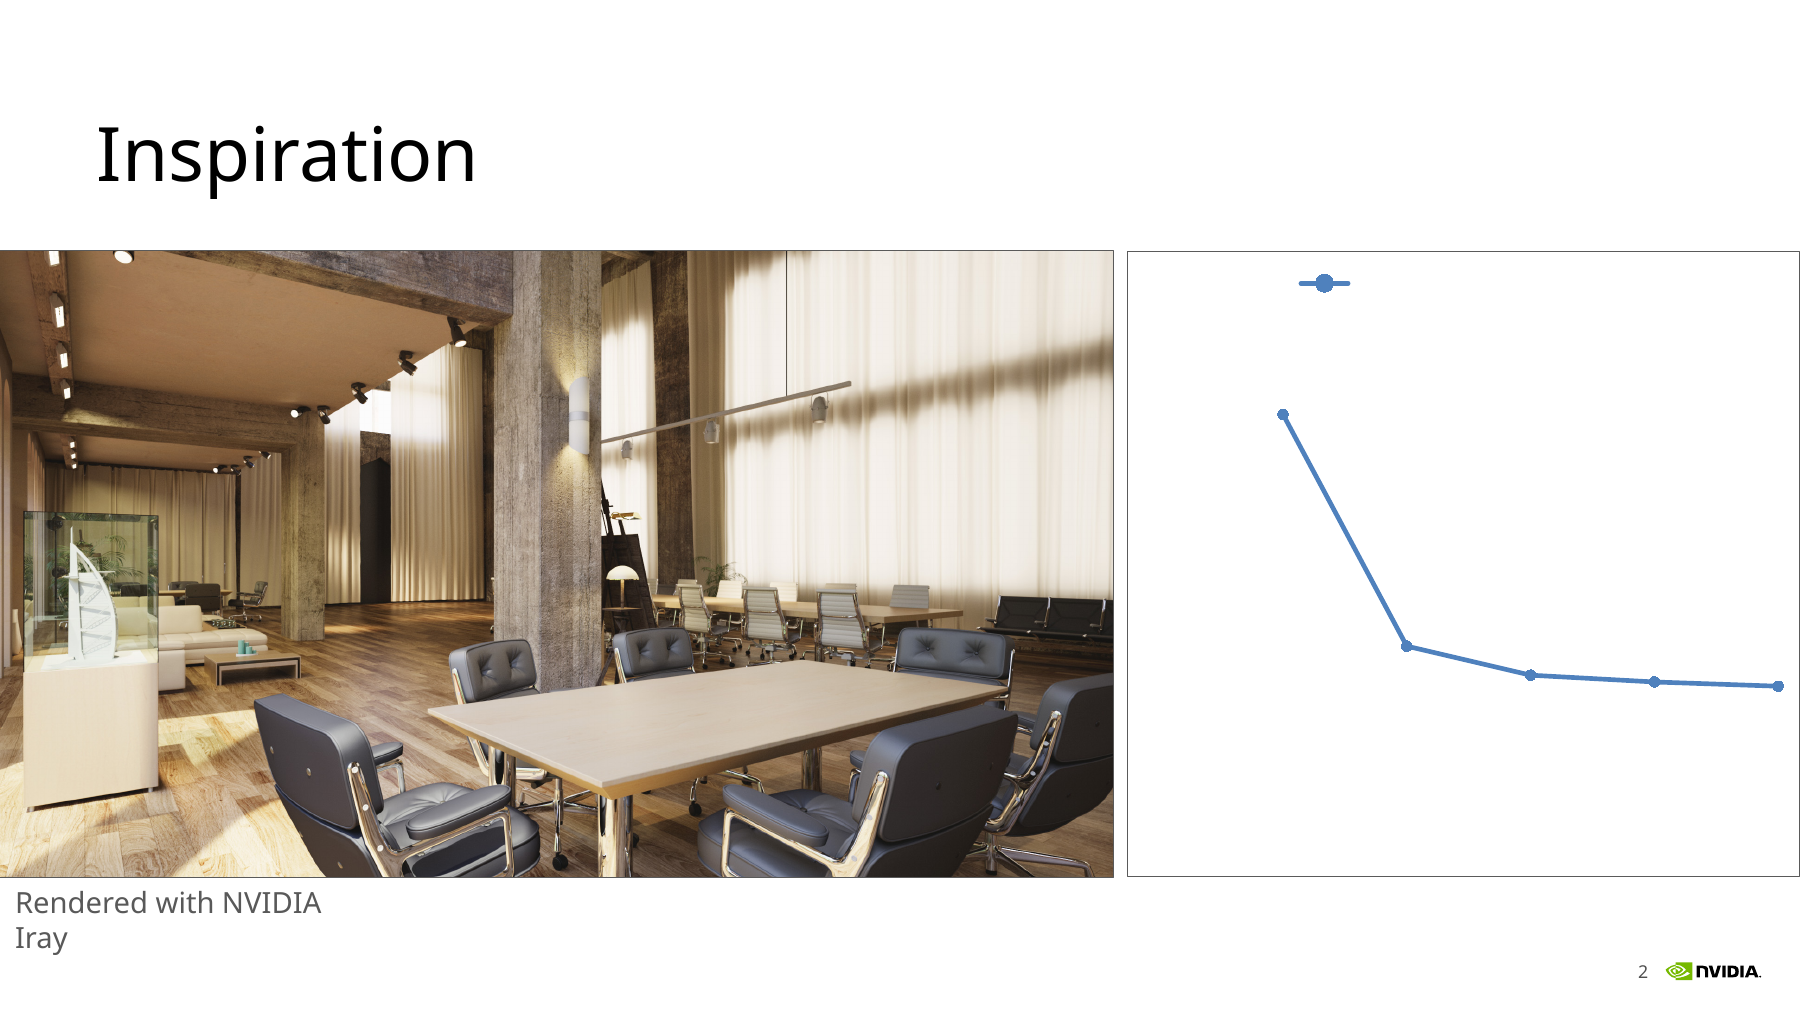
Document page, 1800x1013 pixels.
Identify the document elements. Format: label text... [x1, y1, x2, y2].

picture [0, 250, 1113, 878]
text_box Rendered with NVIDIA Iray [0, 885, 375, 935]
title Inspiration [81, 108, 1719, 206]
chart [1126, 250, 1800, 878]
